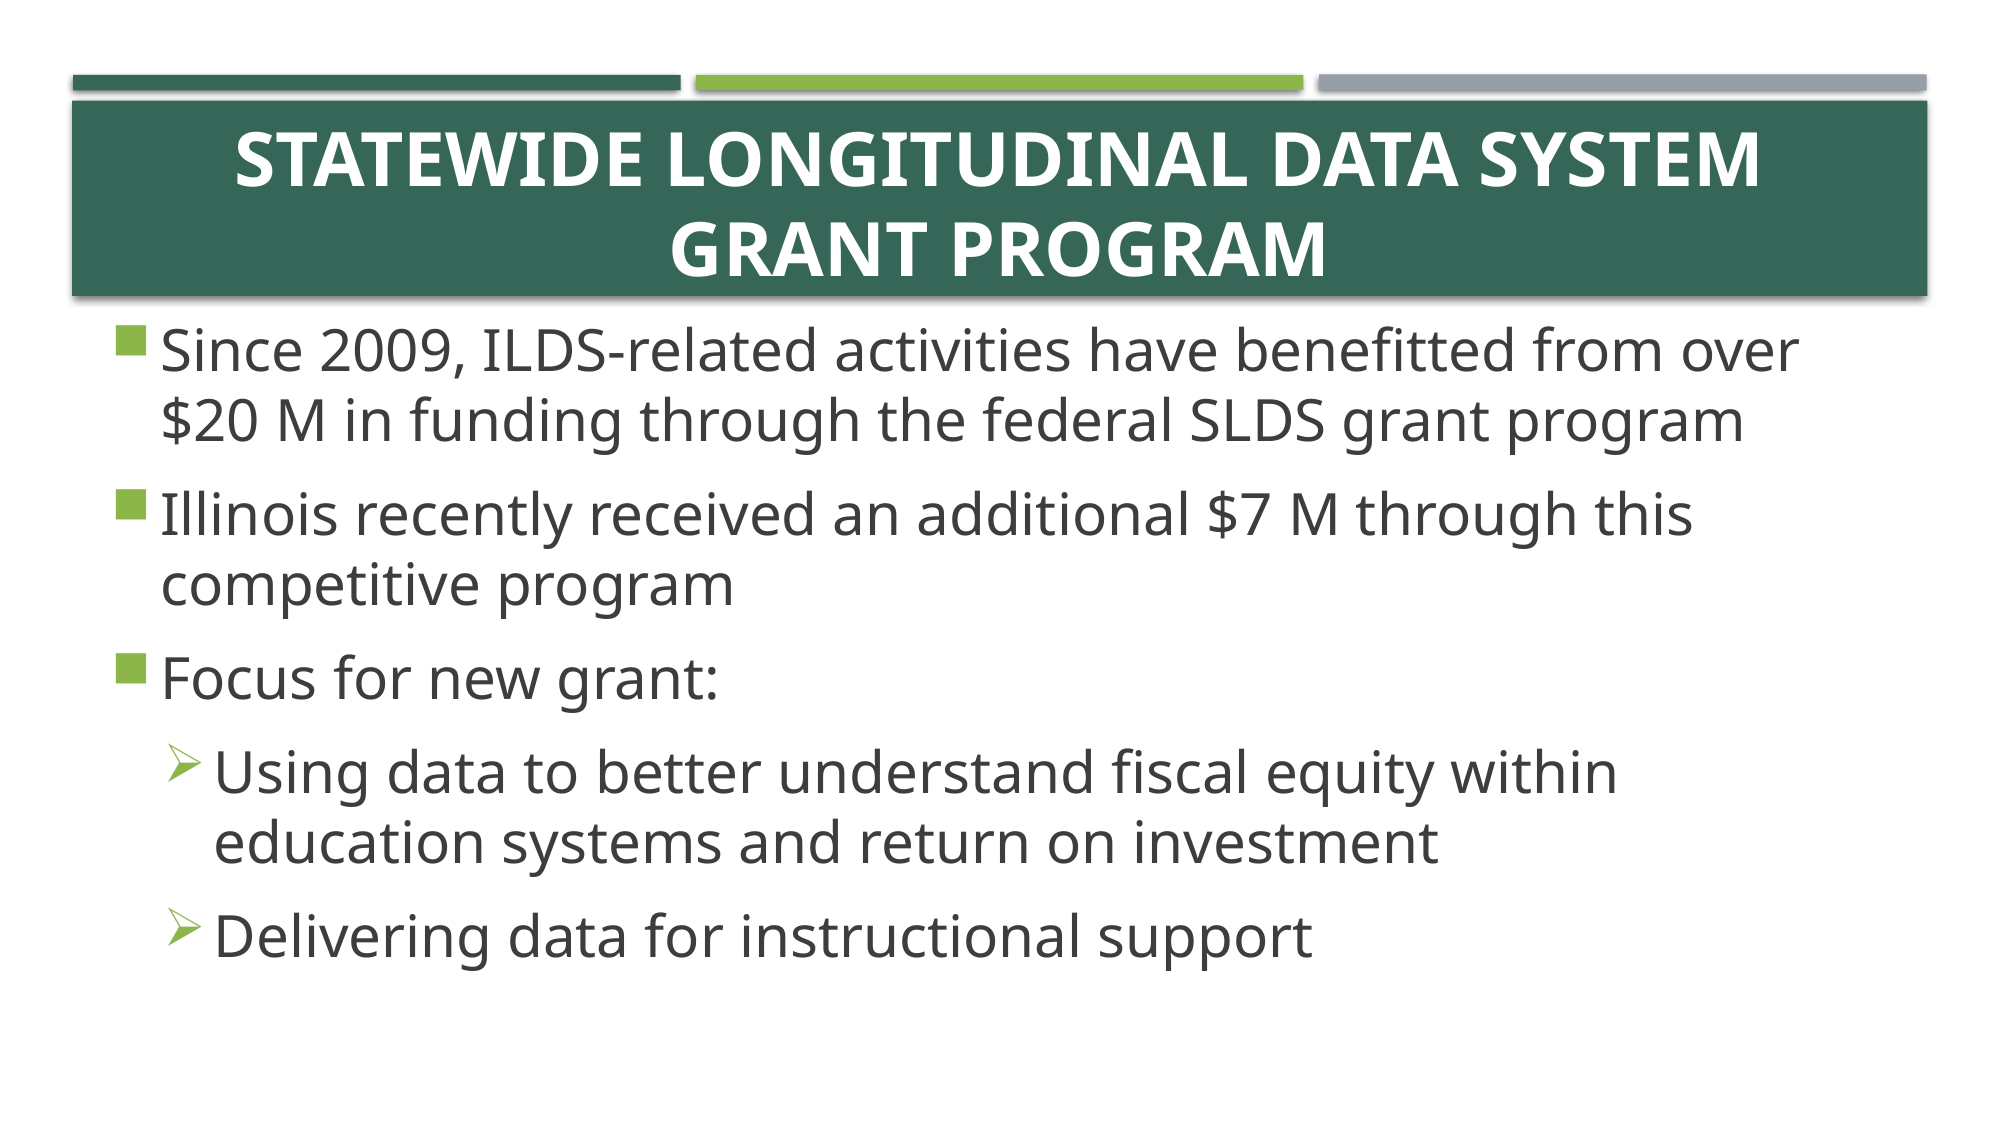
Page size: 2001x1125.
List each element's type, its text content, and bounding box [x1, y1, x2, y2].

title Statewide Longitudinal Data System Grant Program [137, 82, 1863, 300]
list Since 2009, ILDS-related activities have benefitted from over $20 M in funding through the federal SLDS grant program Illinois recently received an additional $7 M through this competitive program Focus for new grant: Using data to better understand fiscal equity within education systems and return on investment Delivering data for instructional support [95, 320, 1905, 962]
